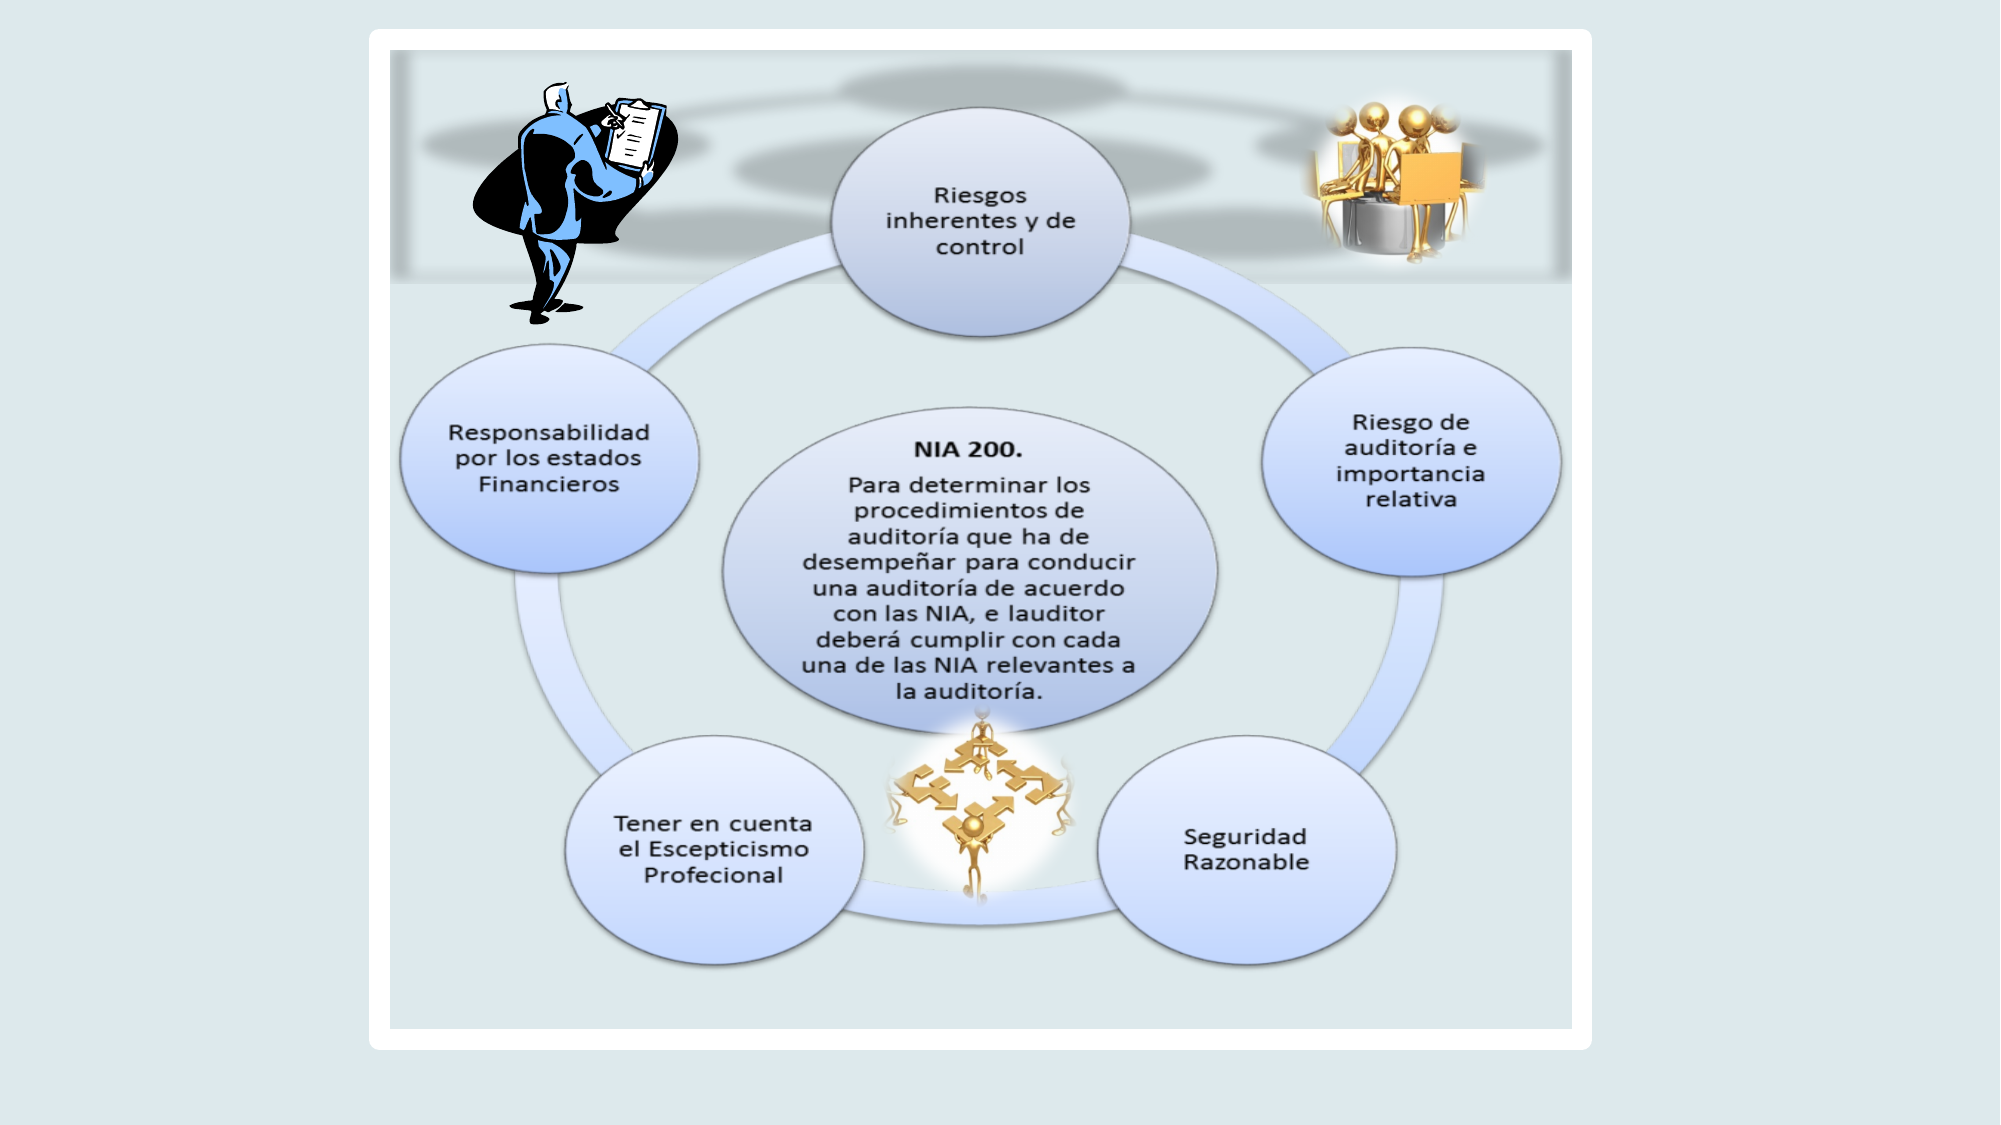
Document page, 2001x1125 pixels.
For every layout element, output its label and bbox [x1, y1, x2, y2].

picture [390, 50, 1572, 1029]
